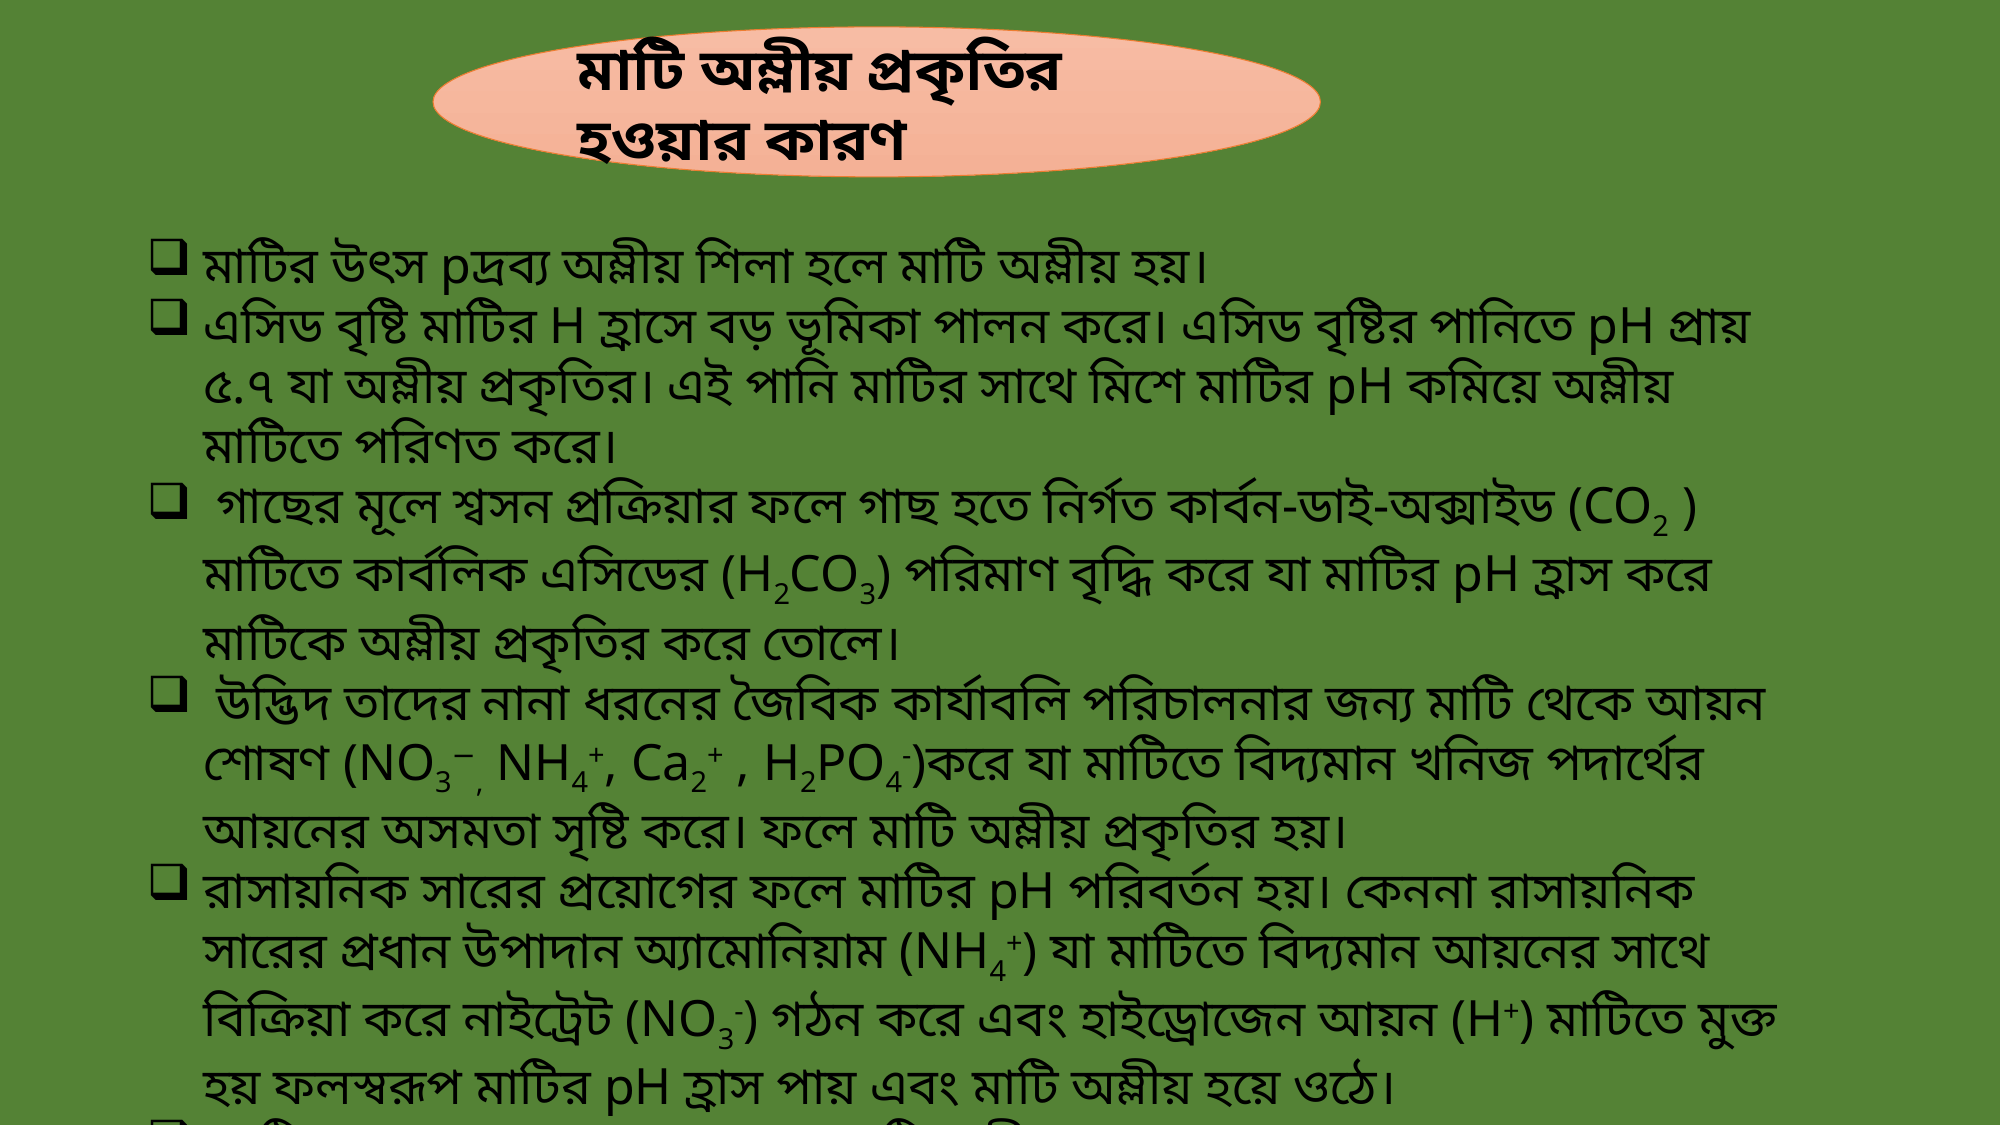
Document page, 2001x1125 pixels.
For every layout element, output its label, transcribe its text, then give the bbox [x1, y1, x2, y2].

text_box মাটি অম্লীয় প্রকৃতির হওয়ার কারণ [432, 26, 1322, 178]
text_box মাটির উৎস pদ্রব্য অম্লীয় শিলা হলে মাটি অম্লীয় হয়। এসিড বৃষ্টি মাটির H হ্রাসে বড় ভূমিকা পালন করে। এসিড বৃষ্টির পানিতে pH প্রায় ৫.৭ যা অম্লীয় প্রকৃতির। এই পানি মাটির সাথে মিশে মাটির pH কমিয়ে অম্লীয় মাটিতে পরিণত করে। গাছের মূলে শ্বসন প্রক্রিয়ার ফলে গাছ হতে নির্গত কার্বন-ডাই-অক্সাইড (CO2 ) মাটিতে কার্বলিক এসিডের (H2CO3) পরিমাণ বৃদ্ধি করে যা মাটির pH হ্রাস করে মাটিকে অম্লীয় প্রকৃতির করে তোলে। উদ্ভিদ তাদের নানা ধরনের জৈবিক কার্যাবলি পরিচালনার জন্য মাটি থেকে আয়ন শোষণ (NO3−, NH4+, Ca2+ , H2PO4-)করে যা মাটিতে বিদ্যমান খনিজ পদার্থের আয়নের অসমতা সৃষ্টি করে। ফলে মাটি অম্লীয় প্রকৃতির হয়। রাসায়নিক সারের প্রয়োগের ফলে মাটির pH পরিবর্তন হয়। কেননা রাসায়নিক সারের প্রধান উপাদান অ্যামোনিয়াম (NH4+) যা মাটিতে বিদ্যমান আয়নের সাথে বিক্রিয়া করে নাইট্রেট (NO3-) গঠন করে এবং হাইড্রোজেন আয়ন (H+) মাটিতে মুক্ত হয় ফলস্বরূপ মাটির pH হ্রাস পায় এবং মাটি অম্লীয় হয়ে ওঠে। মাটিতে চুন ব্যবহার করা না হলে মাটি অম্লীয় হয়।। বজ্রপাত হলে আকাশ থেকে নাইট্রেট মাটিতে পরে পানির সাথে বিক্রিয়া করে নাইট্রিক এসিড তৈরি করে যা মাটিকে অম্লীয় করে। [132, 226, 1828, 1125]
